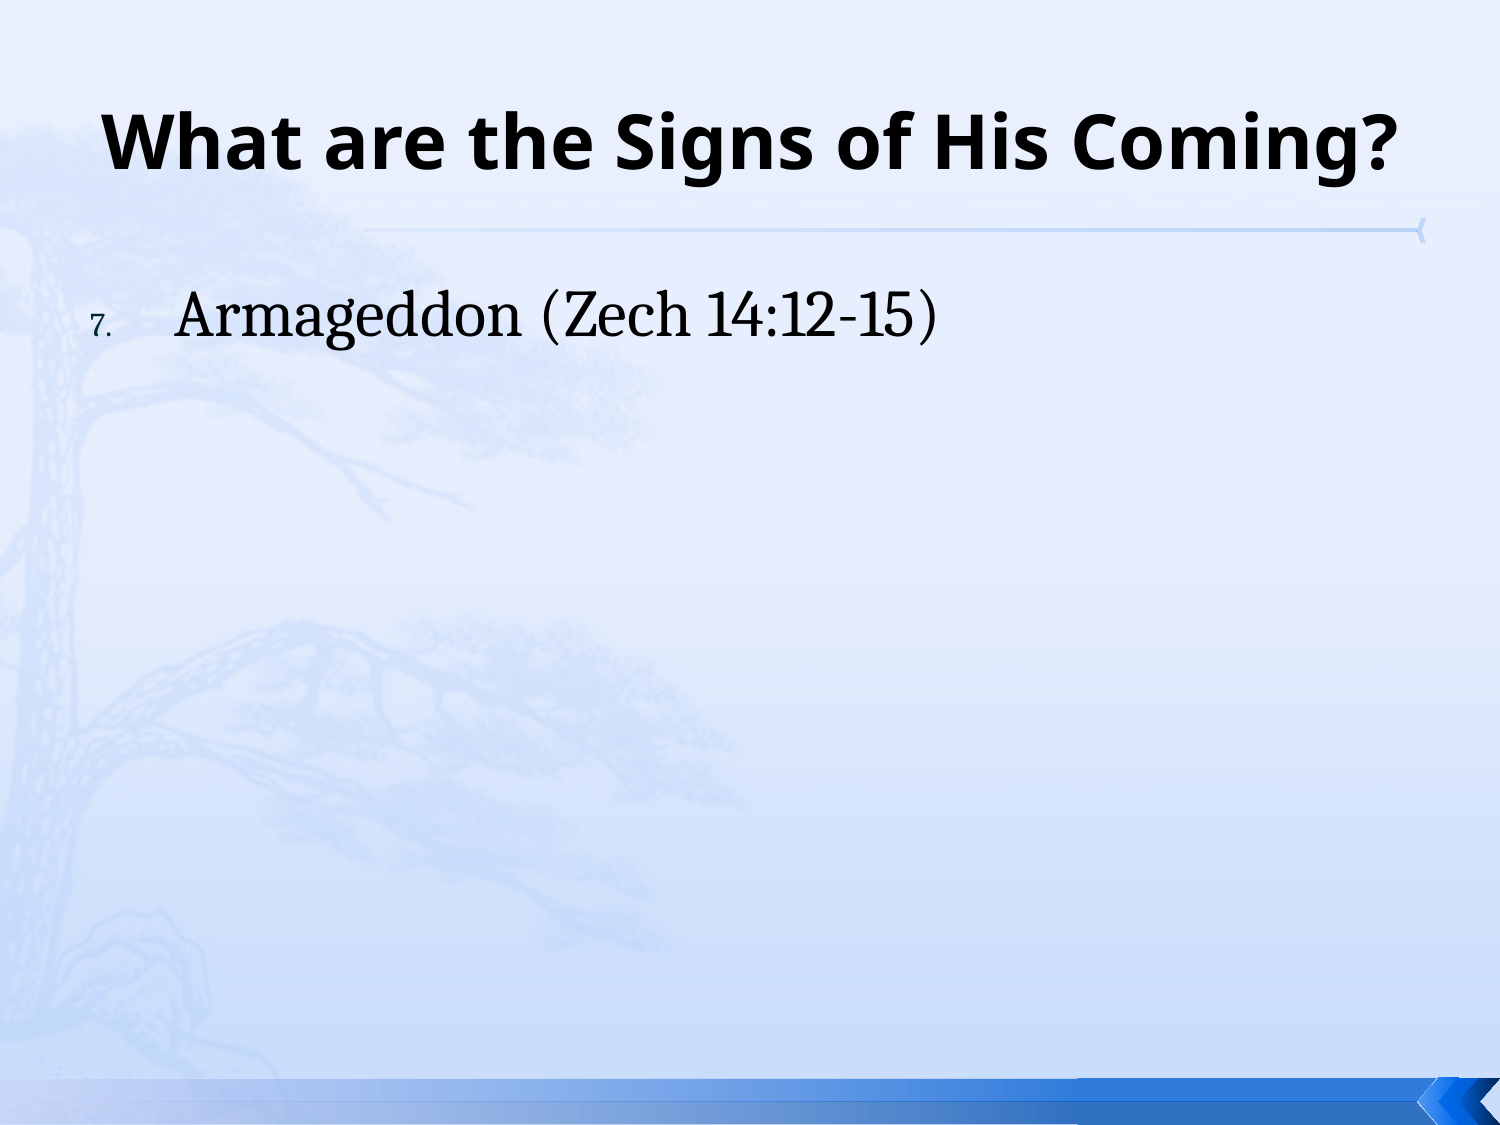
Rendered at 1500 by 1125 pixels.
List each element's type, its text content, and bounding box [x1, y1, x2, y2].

list Armageddon (Zech 14:12-15) [75, 262, 1425, 1005]
title What are the Signs of His Coming? [75, 45, 1425, 233]
